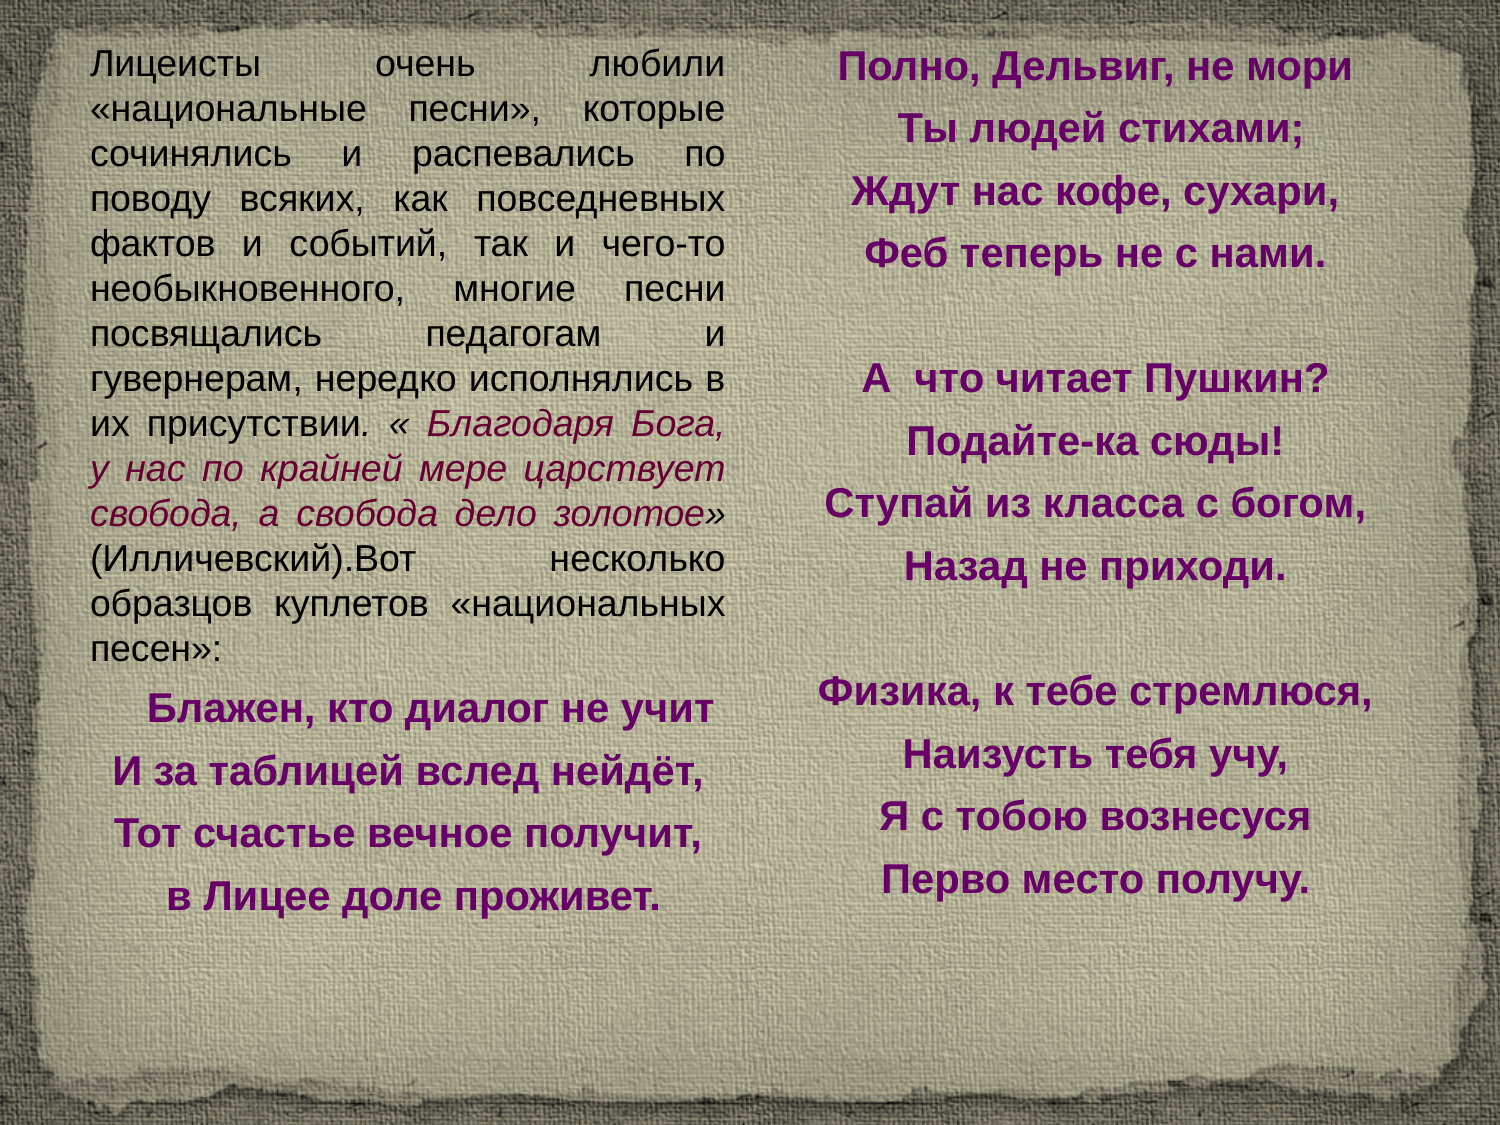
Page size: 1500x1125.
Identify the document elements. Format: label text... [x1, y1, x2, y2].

list Полно, Дельвиг, не мори Ты людей стихами; Ждут нас кофе, сухари, Феб теперь не с нами. А что читает Пушкин? Подайте-ка сюды! Ступай из класса с богом, Назад не приходи. Физика, к тебе стремлюся, Наизусть тебя учу, Я с тобою вознесуся Перво место получу. [762, 30, 1429, 1083]
list Лицеисты очень любили «национальные песни», которые сочинялись и распевались по поводу всяких, как повседневных фактов и событий, так и чего-то необыкновенного, многие песни посвящались педагогам и гувернерам, нередко исполнялись в их присутствии. « Благодаря Бога, у нас по крайней мере царствует свобода, а свобода дело золотое» (Илличевский).Вот несколько образцов куплетов «национальных песен»: Блажен, кто диалог не учит И за таблицей вслед нейдёт, Тот счастье вечное получит, в Лицее доле проживет. [74, 30, 742, 1083]
